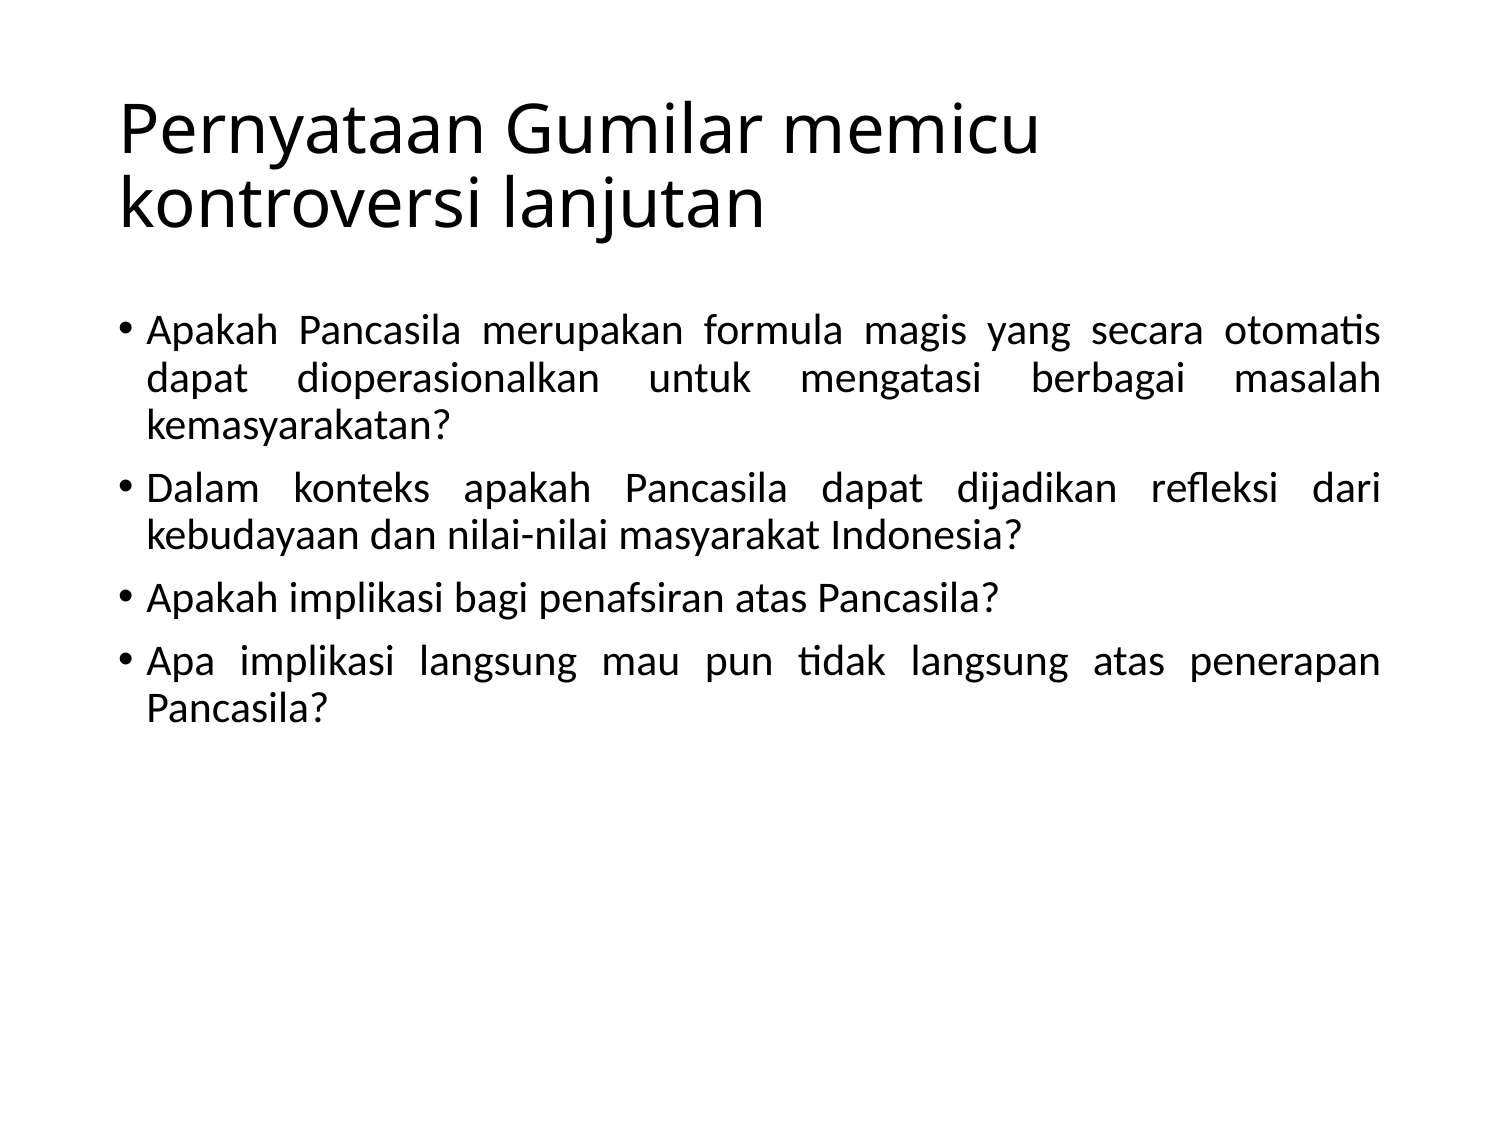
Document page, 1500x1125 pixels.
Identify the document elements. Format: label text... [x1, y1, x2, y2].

list Apakah Pancasila merupakan formula magis yang secara otomatis dapat dioperasionalkan untuk mengatasi berbagai masalah kemasyarakatan? Dalam konteks apakah Pancasila dapat dijadikan refleksi dari kebudayaan dan nilai-nilai masyarakat Indonesia? Apakah implikasi bagi penafsiran atas Pancasila? Apa implikasi langsung mau pun tidak langsung atas penerapan Pancasila? [103, 299, 1397, 1014]
title Pernyataan Gumilar memicu kontroversi lanjutan [103, 59, 1397, 278]
